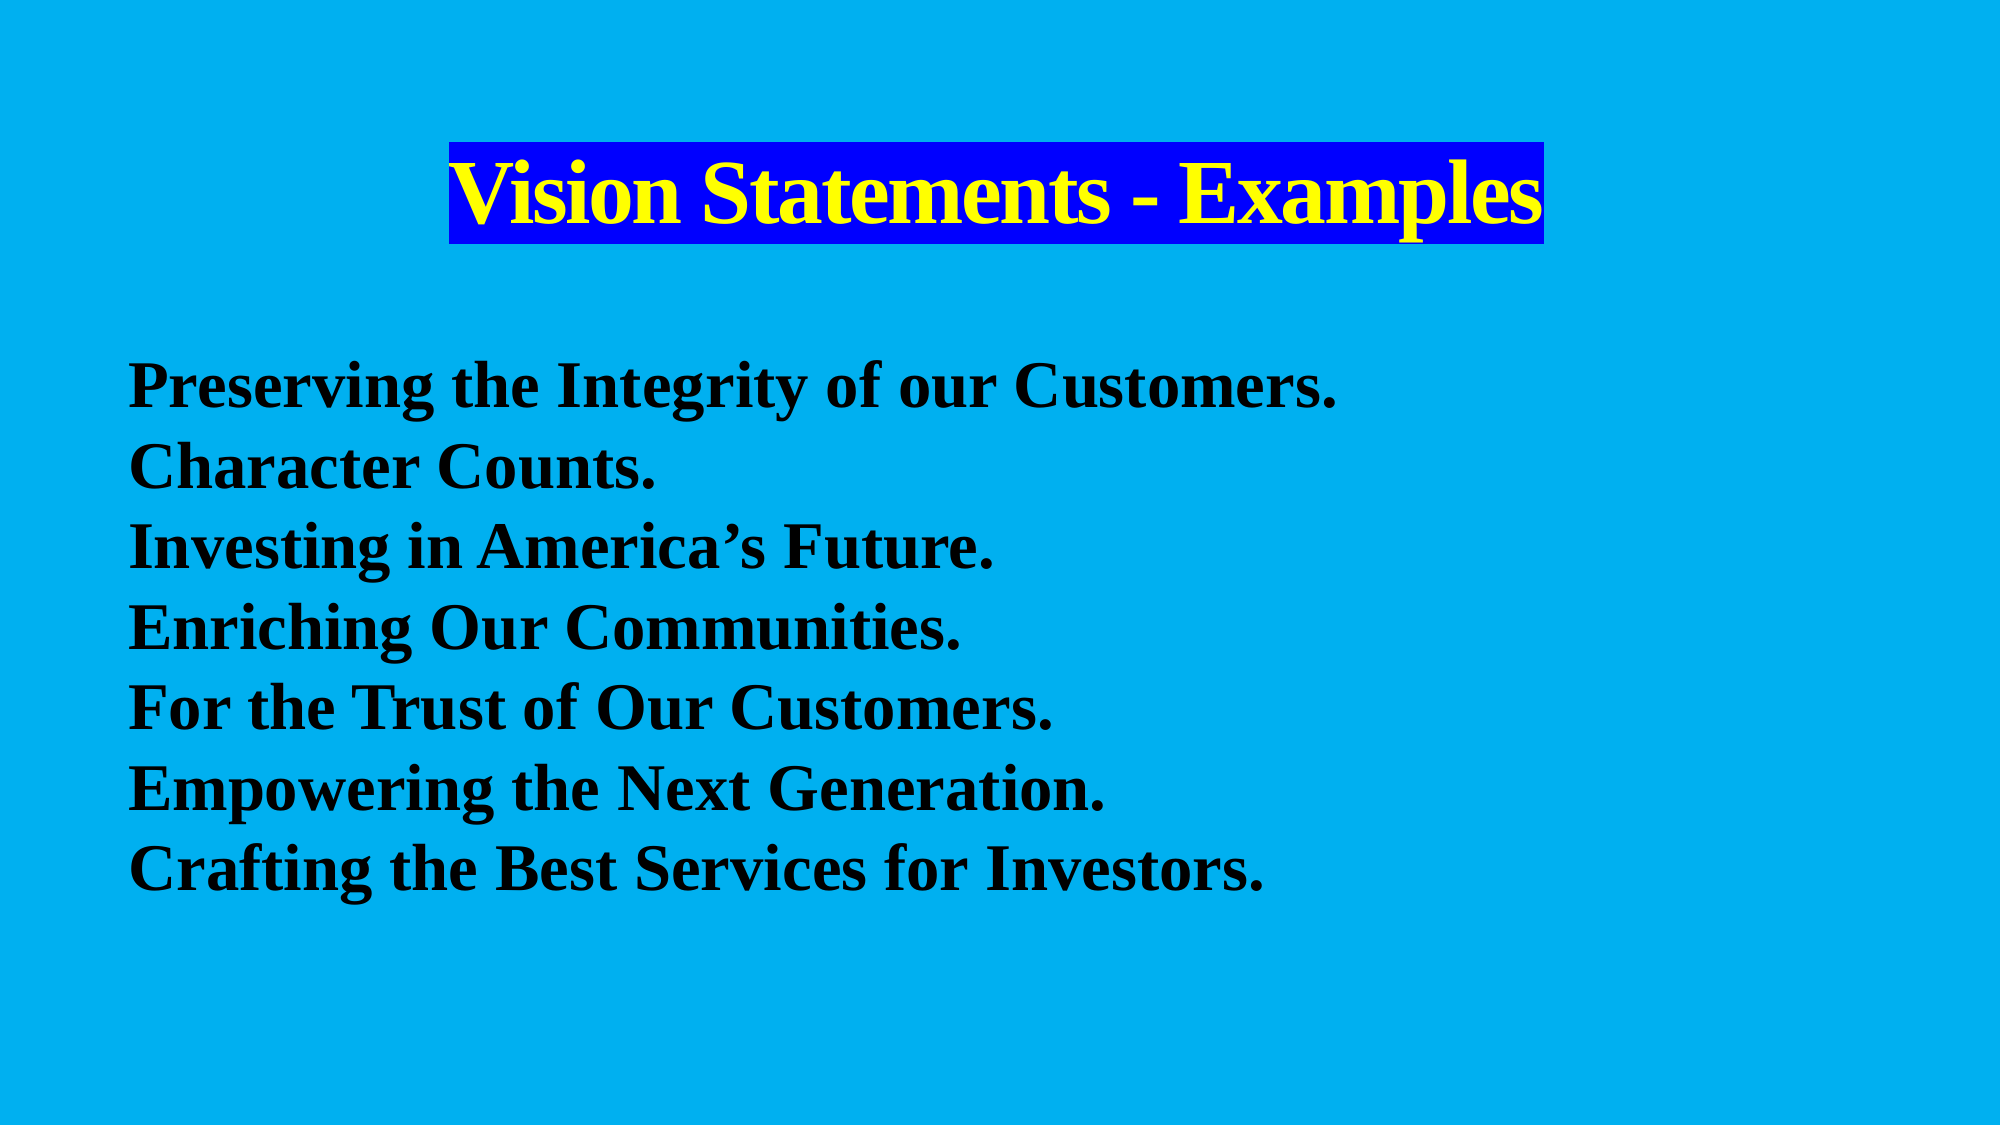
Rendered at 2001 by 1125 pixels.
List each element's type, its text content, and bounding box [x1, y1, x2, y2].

list Preserving the Integrity of our Customers. Character Counts. Investing in America’s Future. Enriching Our Communities. For the Trust of Our Customers. Empowering the Next Generation. Crafting the Best Services for Investors. [112, 346, 1955, 947]
title Vision Statements - Examples [37, 45, 1955, 347]
